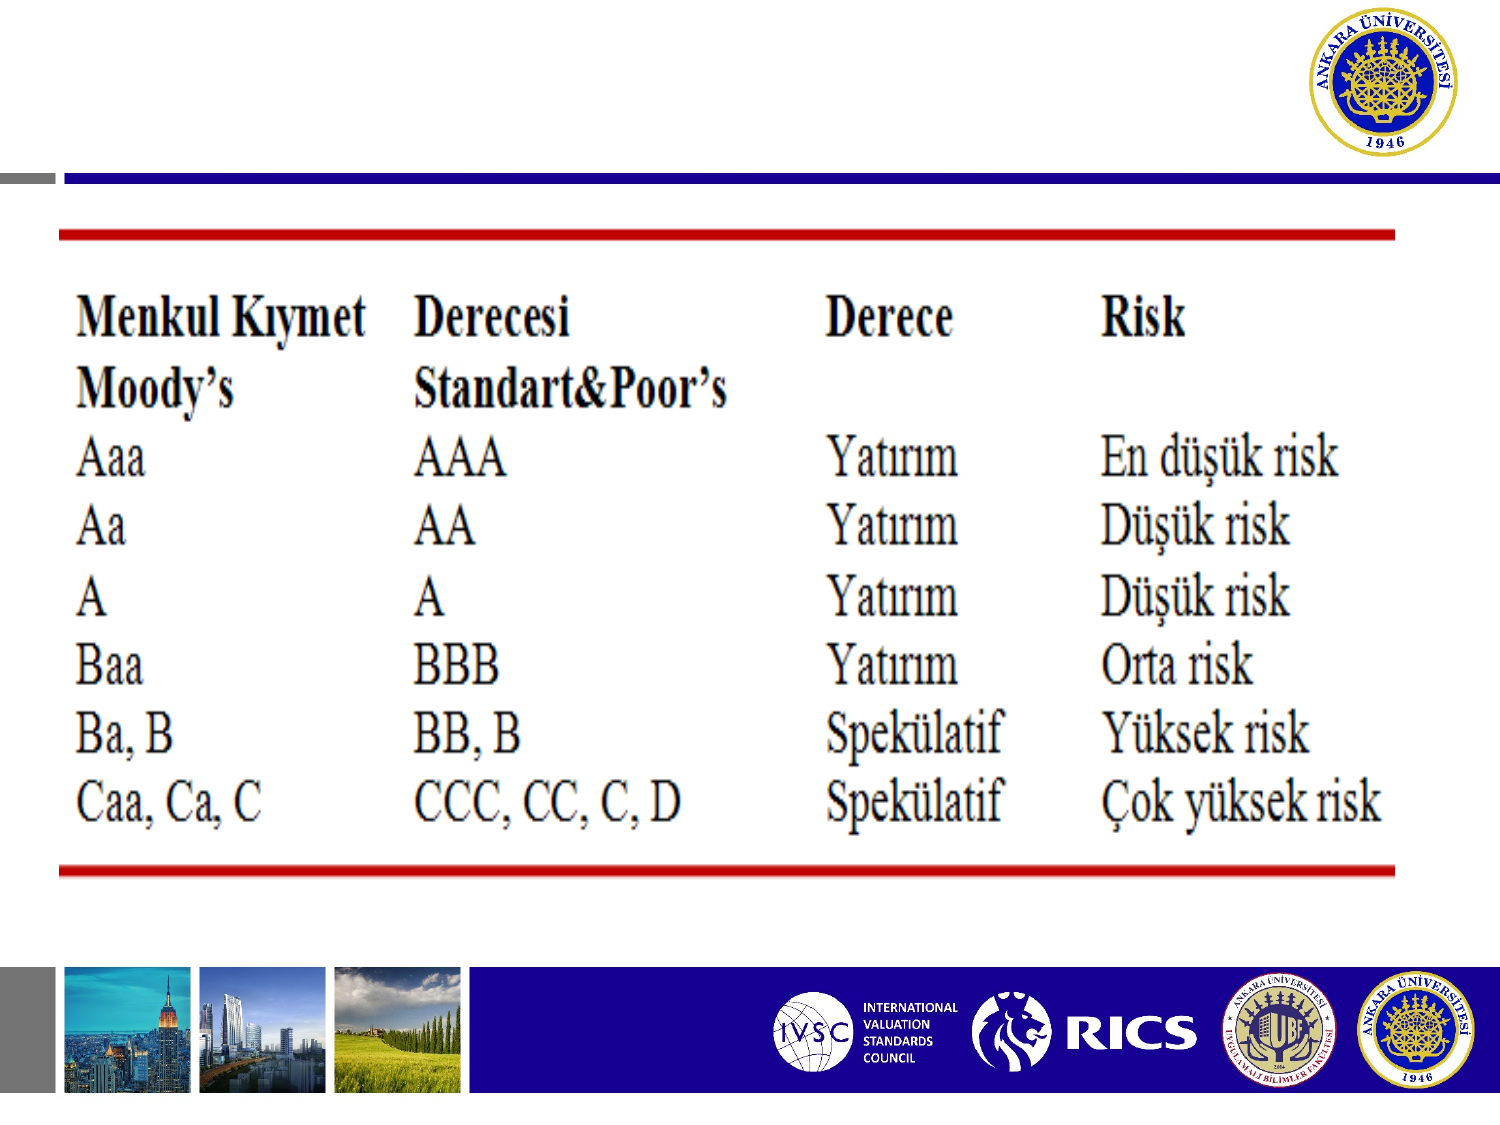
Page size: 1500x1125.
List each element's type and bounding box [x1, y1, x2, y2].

picture [0, 0, 1500, 1125]
list [59, 223, 1395, 885]
